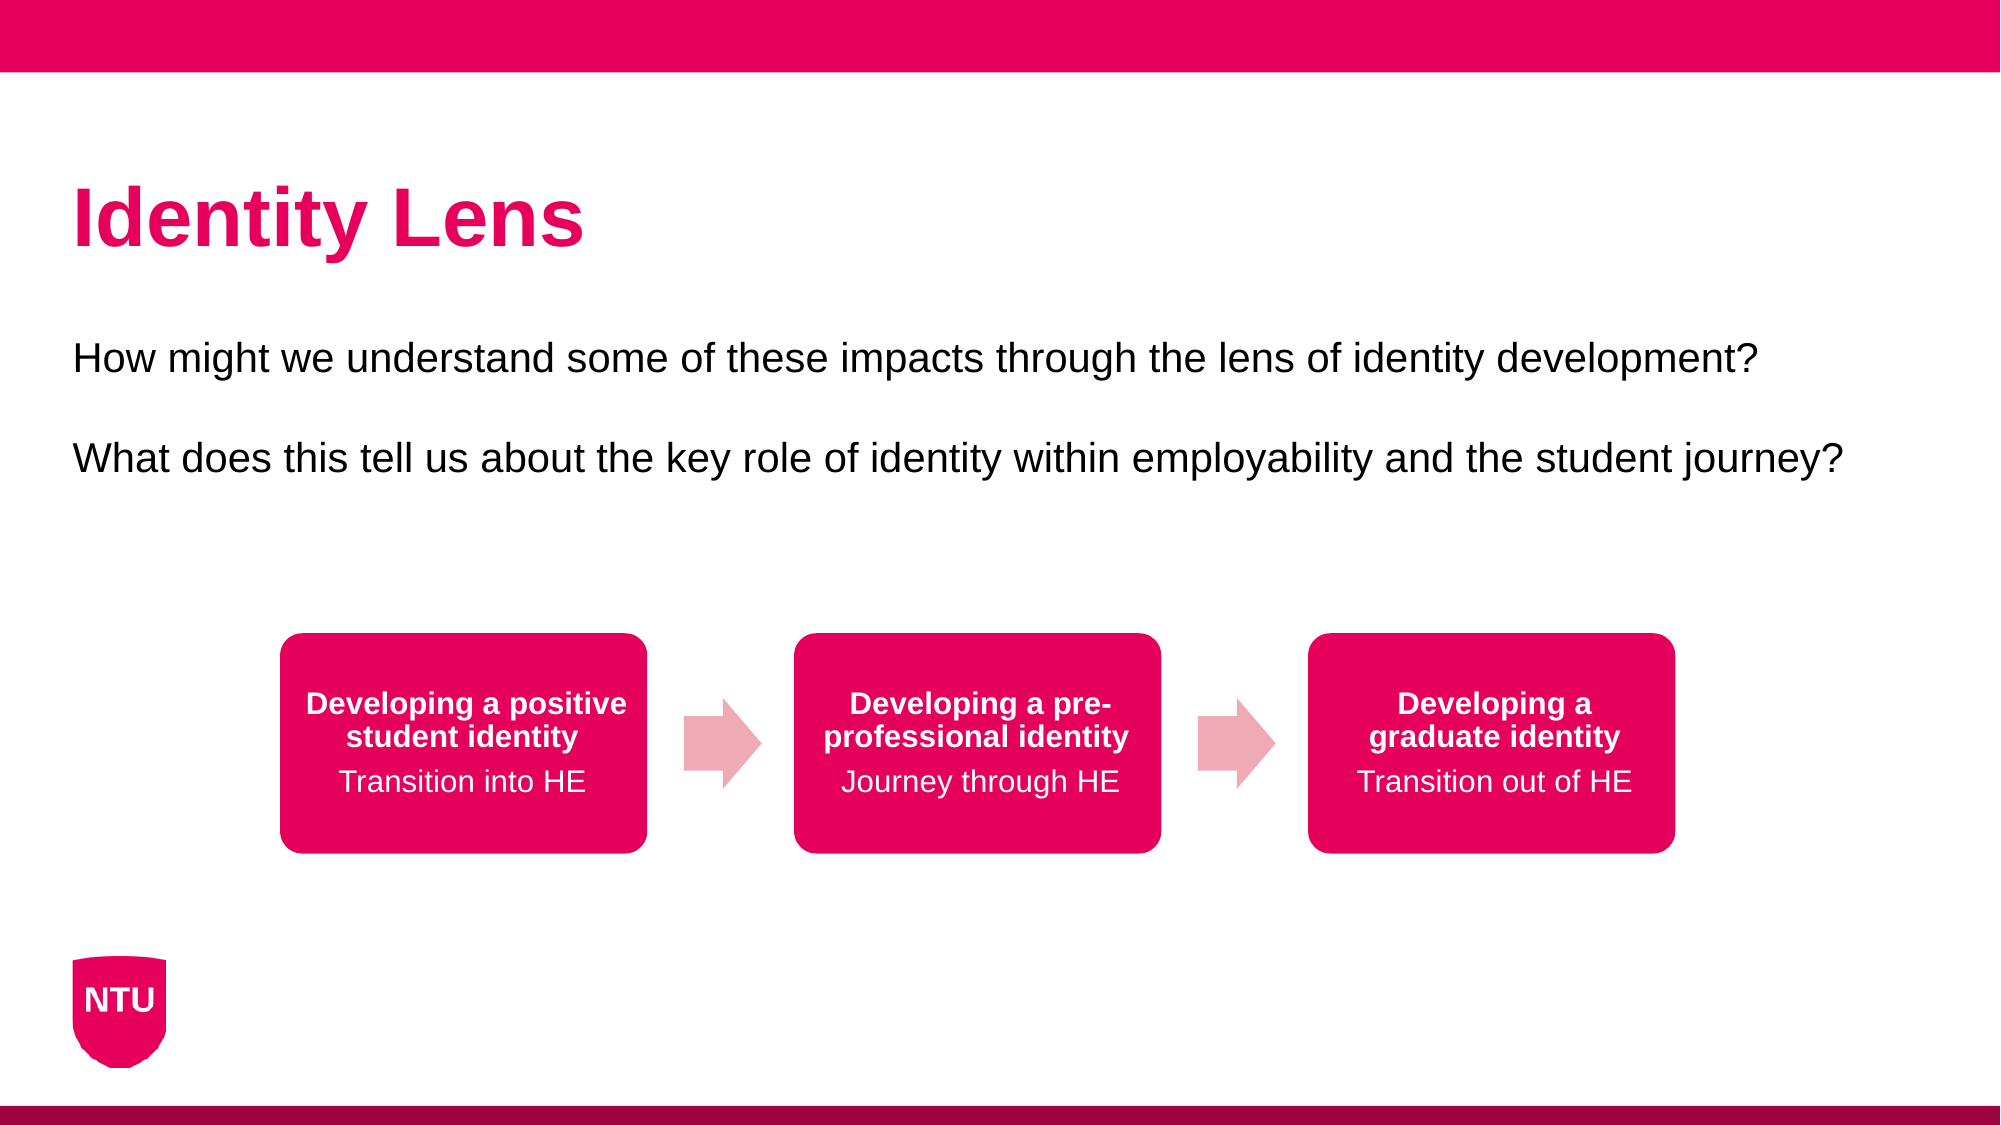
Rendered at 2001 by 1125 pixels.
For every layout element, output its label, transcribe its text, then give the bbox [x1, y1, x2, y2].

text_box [278, 258, 1677, 1125]
title Identity Lens [72, 131, 1928, 296]
text_box How might we understand some of these impacts through the lens of identity development? What does this tell us about the key role of identity within employability and the student journey? [72, 330, 278, 481]
text_box How might we understand some of these impacts through the lens of identity development? What does this tell us about the key role of identity within employability and the student journey? [1677, 330, 1883, 481]
